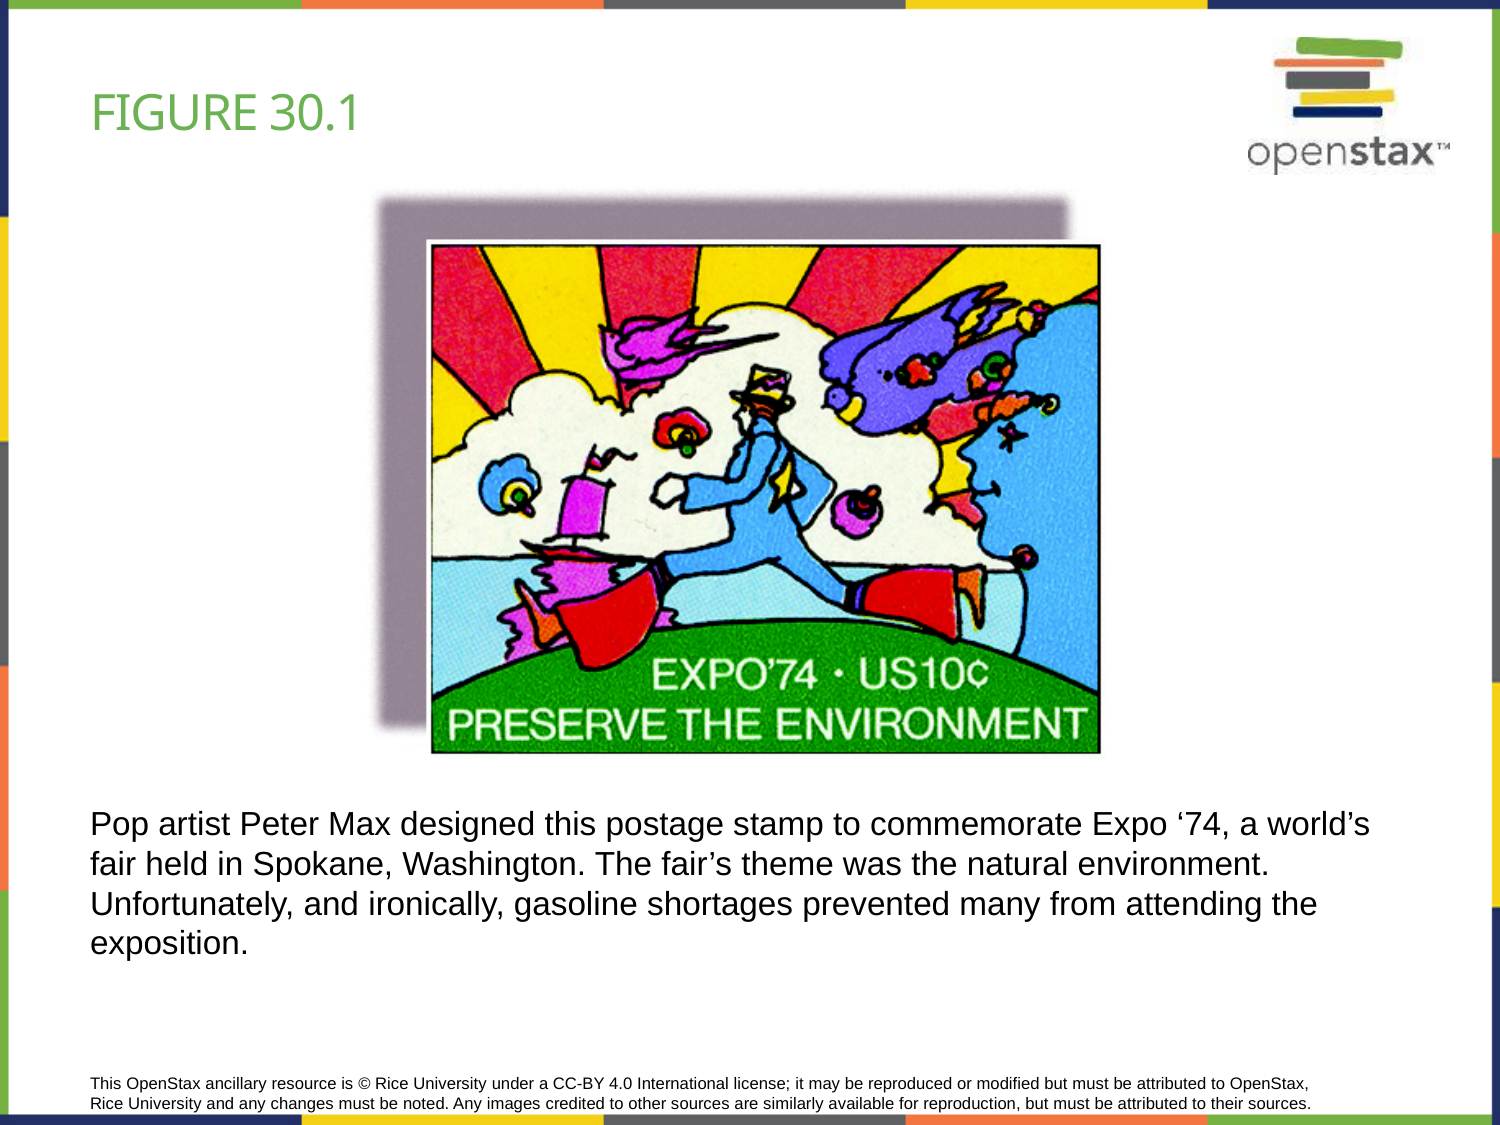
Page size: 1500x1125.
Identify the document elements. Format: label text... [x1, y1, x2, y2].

footer This OpenStax ancillary resource is © Rice University under a CC-BY 4.0 International license; it may be reproduced or modified but must be attributed to OpenStax, Rice University and any changes must be noted. Any images credited to other sources are similarly available for reproduction, but must be attributed to their sources. [75, 1065, 1346, 1112]
picture [0, 0, 1500, 1125]
list Pop artist Peter Max designed this postage stamp to commemorate Expo ‘74, a world’s fair held in Spokane, Washington. The fair’s theme was the natural environment. Unfortunately, and ironically, gasoline shortages prevented many from attending the exposition. [75, 794, 1398, 986]
title Figure 30.1 [75, 39, 1246, 148]
